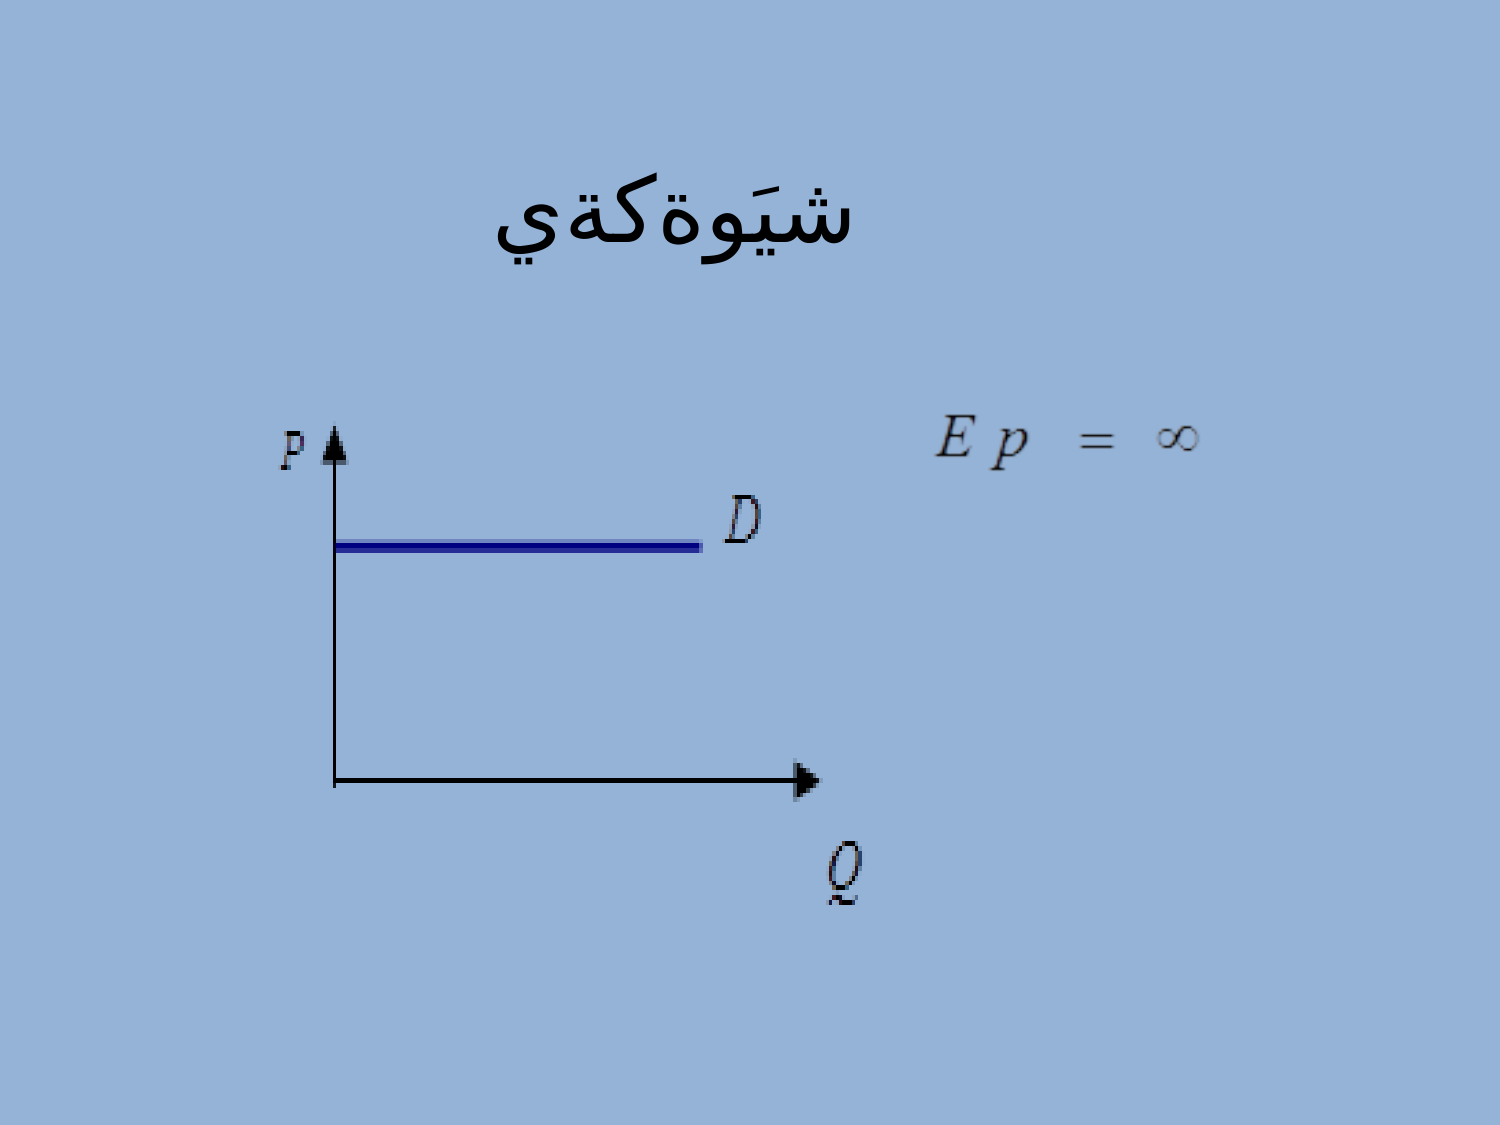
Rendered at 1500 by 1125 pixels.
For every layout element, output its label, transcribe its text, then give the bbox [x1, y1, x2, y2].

title شيَوةكةي [0, 112, 1350, 300]
picture [921, 399, 1251, 488]
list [274, 412, 901, 926]
